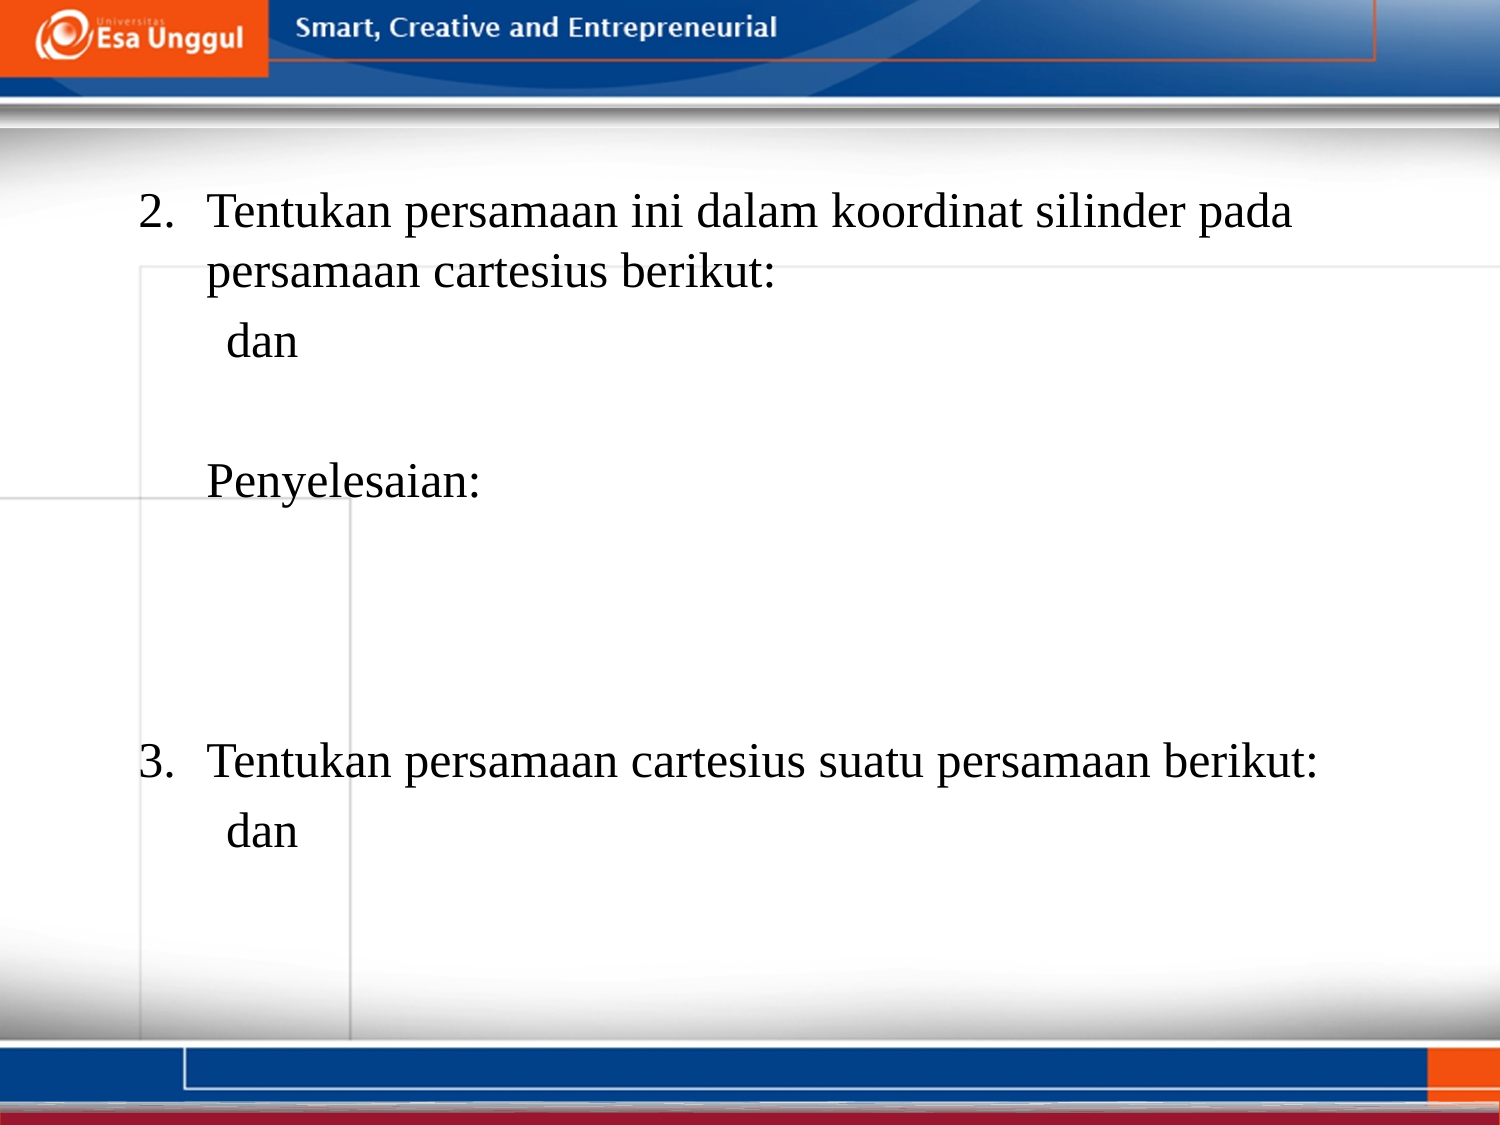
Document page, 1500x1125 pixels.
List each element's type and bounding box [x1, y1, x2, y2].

picture [0, 0, 1500, 109]
text_box [0, 1113, 1500, 1125]
picture [0, 128, 1500, 1101]
